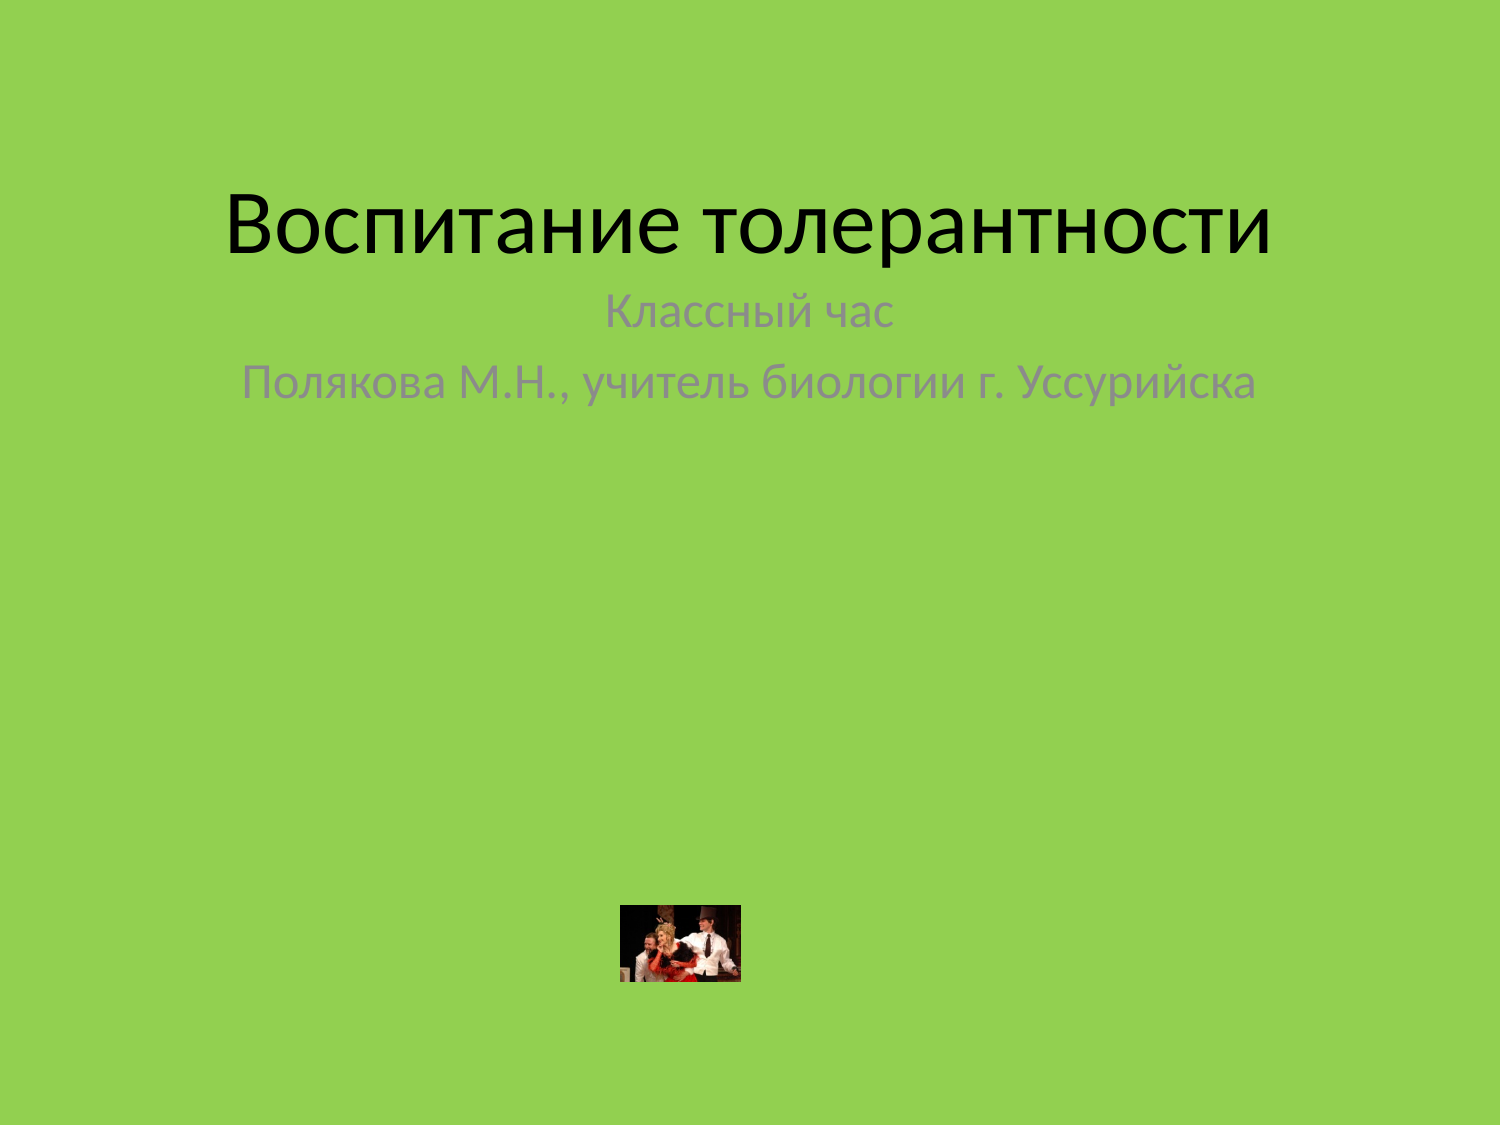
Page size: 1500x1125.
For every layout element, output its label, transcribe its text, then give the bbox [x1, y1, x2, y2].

picture [619, 904, 741, 982]
title Воспитание толерантности [112, 93, 1388, 340]
subtitle Классный час Полякова М.Н., учитель биологии г. Уссурийска [225, 269, 1275, 434]
